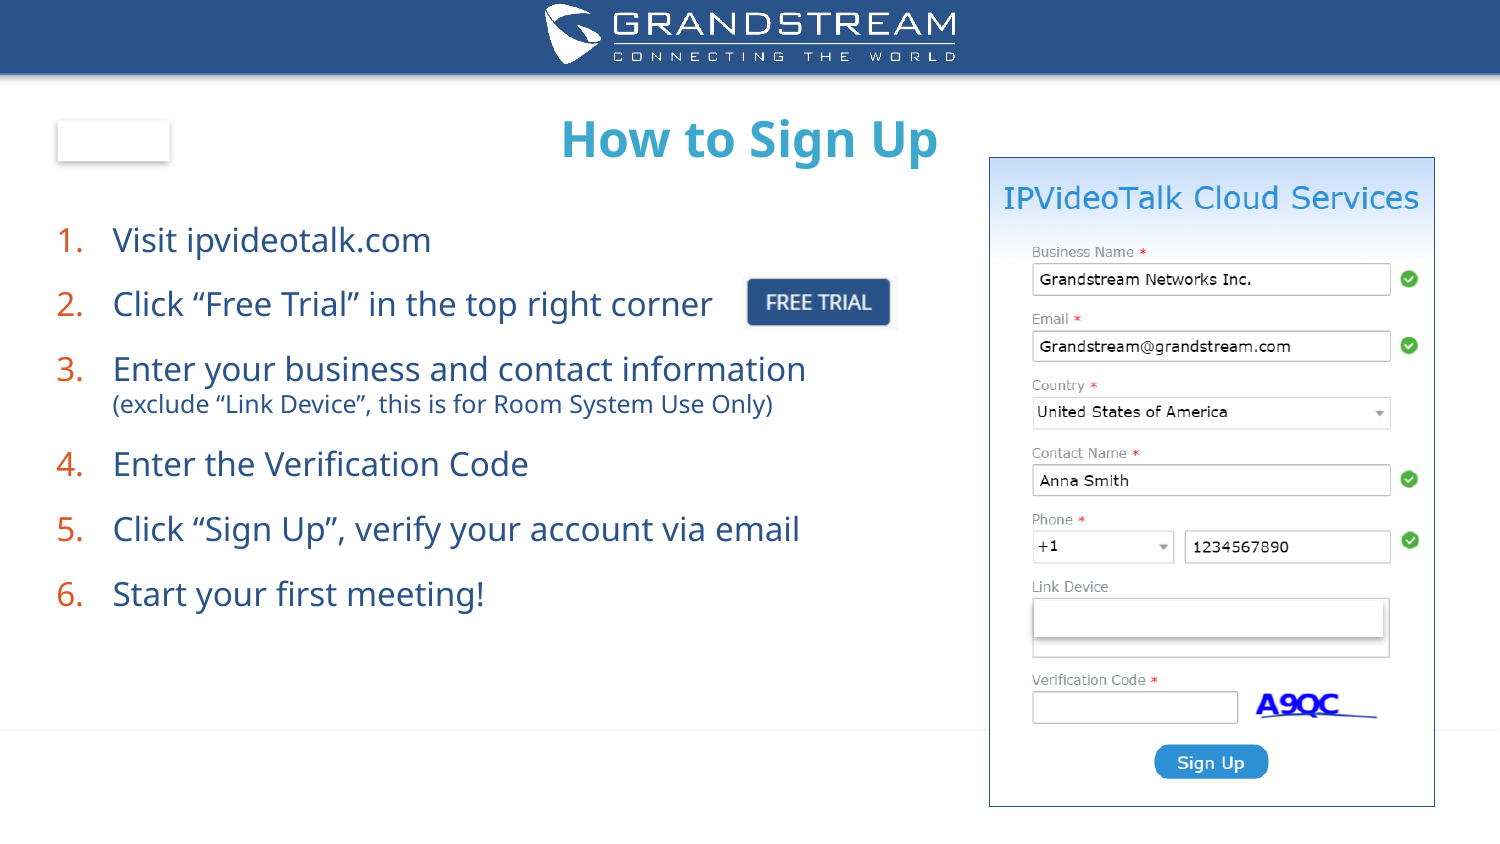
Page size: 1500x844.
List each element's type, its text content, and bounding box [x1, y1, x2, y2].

picture [989, 157, 1436, 807]
text_box How to Sign Up [0, 101, 1500, 174]
text_box Visit ipvideotalk.com Click “Free Trial” in the top right corner Enter your business and contact information (exclude “Link Device”, this is for Room System Use Only) Enter the Verification Code Click “Sign Up”, verify your account via email Start your first meeting! [0, 211, 944, 621]
picture [742, 275, 899, 331]
picture [545, 4, 955, 64]
